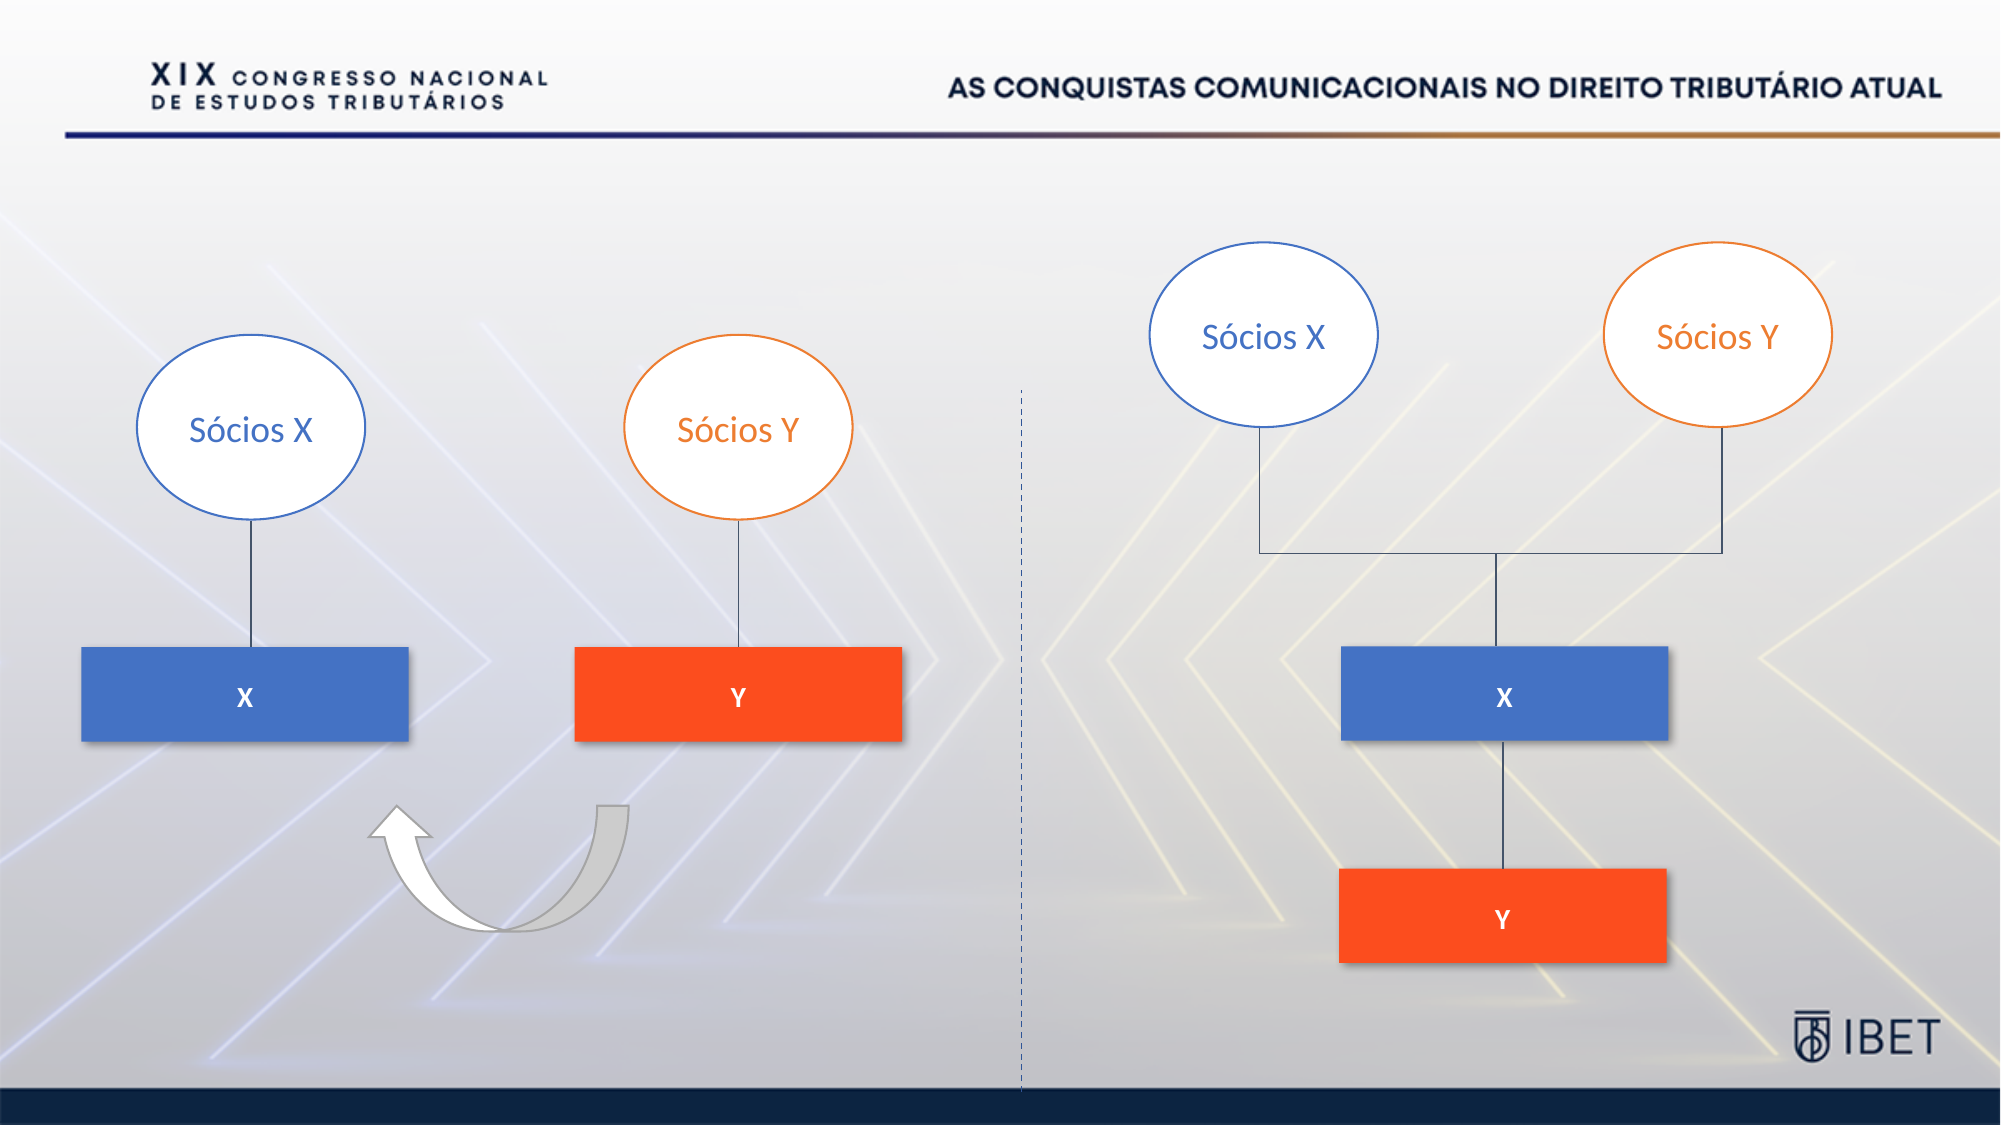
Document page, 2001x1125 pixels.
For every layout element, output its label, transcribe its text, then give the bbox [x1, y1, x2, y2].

text_box Sócios X [135, 333, 367, 521]
text_box Y [1338, 867, 1668, 964]
text_box Sócios Y [1602, 241, 1834, 429]
text_box [366, 804, 630, 933]
text_box Y [574, 646, 903, 743]
text_box X [80, 646, 410, 743]
text_box Sócios Y [623, 333, 854, 521]
text_box Sócios X [1148, 241, 1379, 429]
picture [0, 0, 2001, 1125]
text_box X [1340, 645, 1669, 742]
